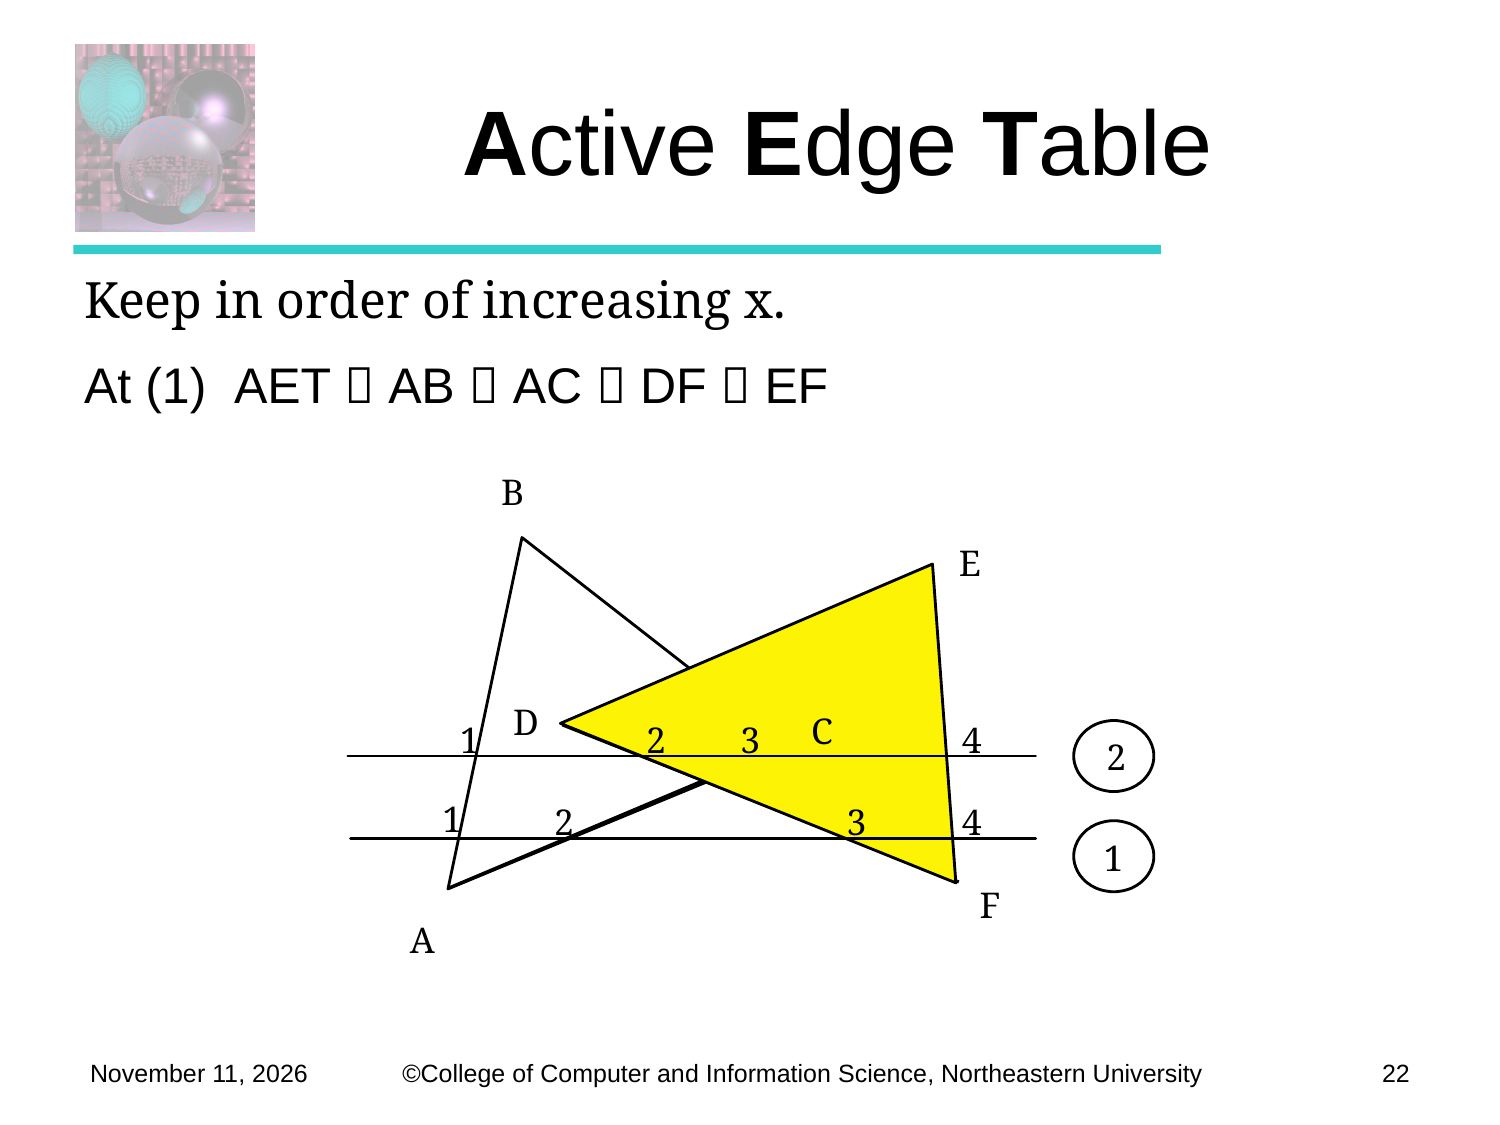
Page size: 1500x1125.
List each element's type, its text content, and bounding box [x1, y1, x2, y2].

text_box Keep in order of increasing x. At (1) AET  AB  AC  DF  EF [69, 260, 1195, 421]
slide_number 22 [1299, 1049, 1426, 1103]
picture [294, 410, 1158, 970]
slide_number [74, 1049, 338, 1101]
picture [75, 44, 255, 232]
title Active Edge Table [274, 44, 1426, 233]
